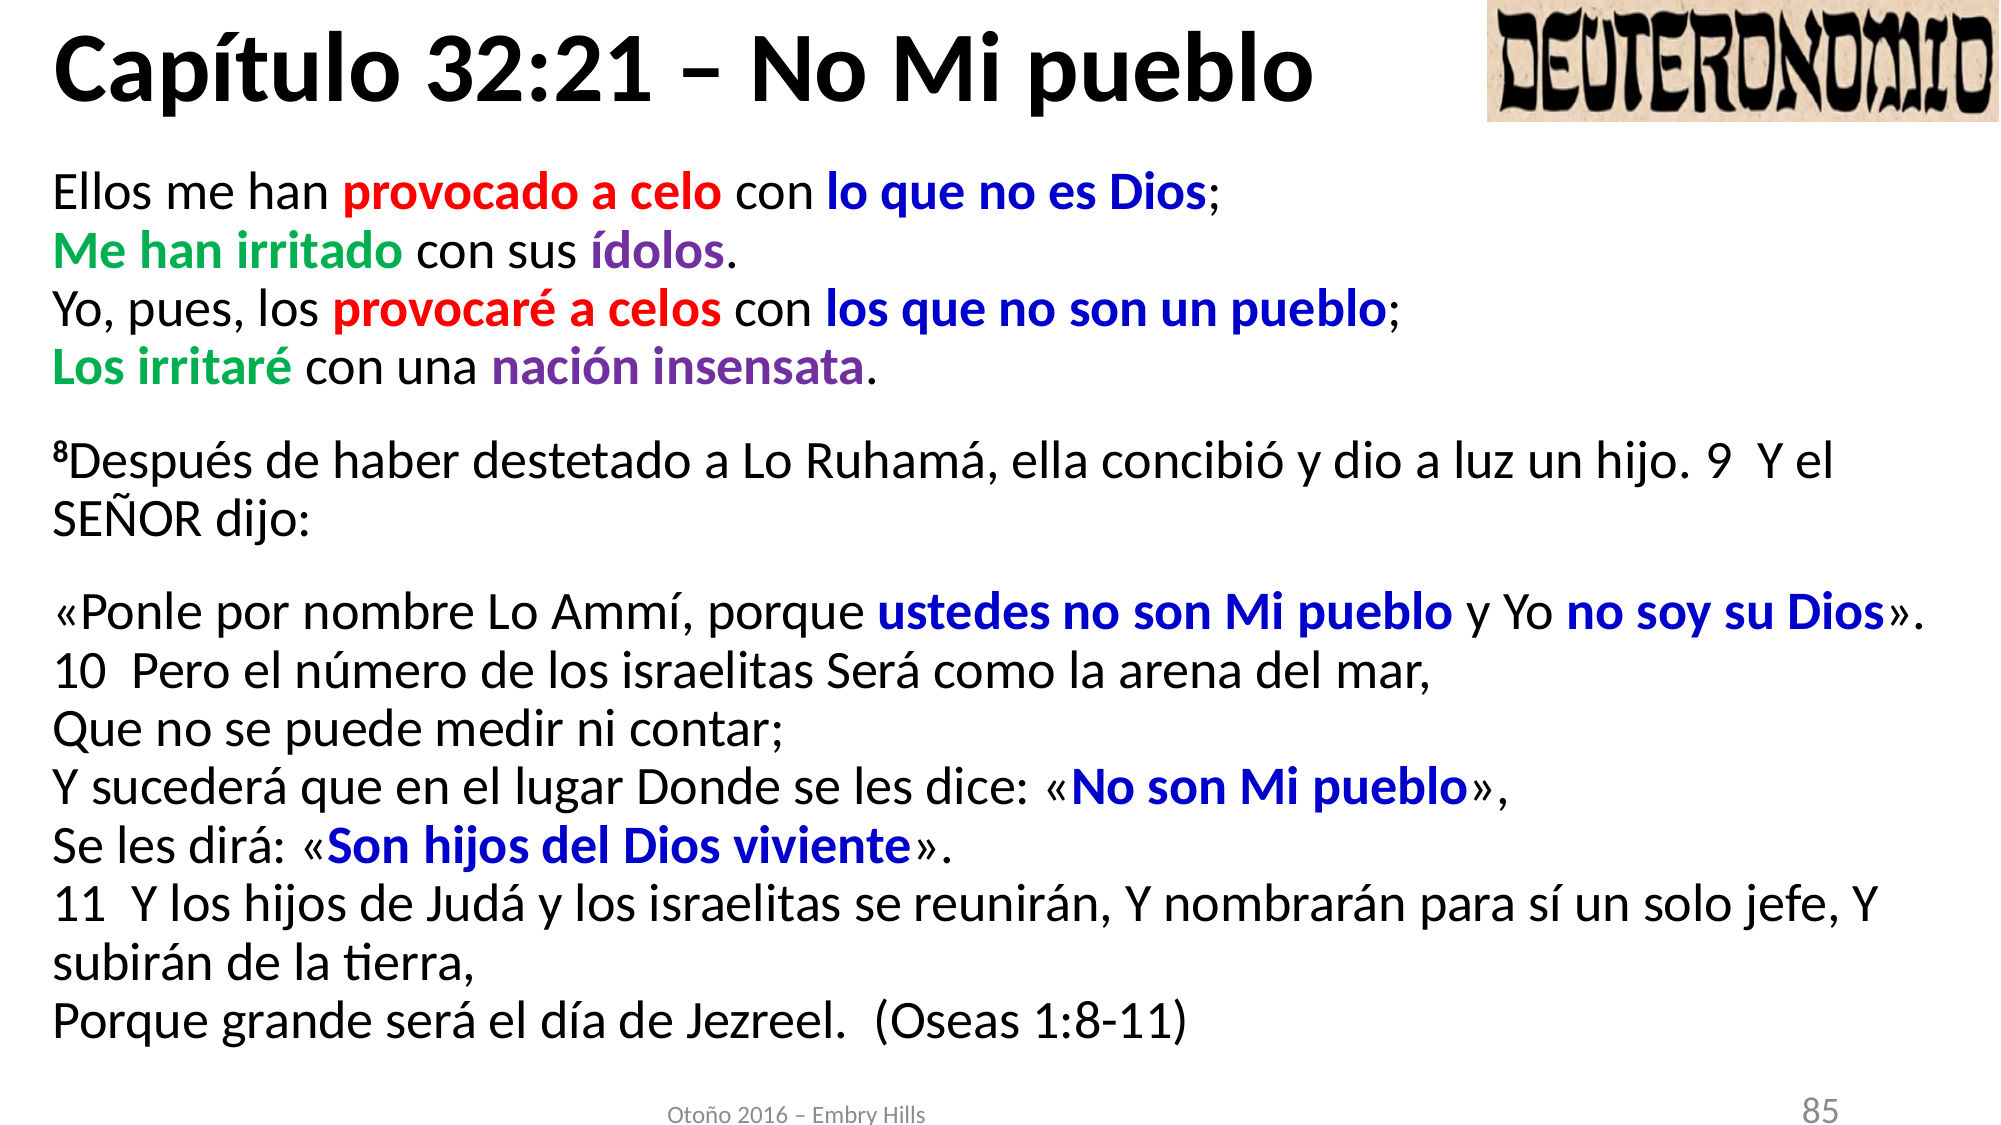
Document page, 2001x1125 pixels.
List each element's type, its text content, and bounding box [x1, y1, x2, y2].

title Capítulo 32:21 – No Mi pueblo [39, 28, 1467, 110]
footer Otoño 2016 – Embry Hills [652, 1102, 1328, 1125]
slide_number 85 [1786, 1092, 2000, 1125]
list Ellos me han provocado a celo con lo que no es Dios; Me han irritado con sus ídolos. Yo, pues, los provocaré a celos con los que no son un pueblo; Los irritaré con una nación insensata. 8Después de haber destetado a Lo Ruhamá, ella concibió y dio a luz un hijo. 9 Y el SEÑOR dijo: «Ponle por nombre Lo Ammí, porque ustedes no son Mi pueblo y Yo no soy su Dios». 10 Pero el número de los israelitas Será como la arena del mar, Que no se puede medir ni contar; Y sucederá que en el lugar Donde se les dice: «No son Mi pueblo», Se les dirá: «Son hijos del Dios viviente». 11 Y los hijos de Judá y los israelitas se reunirán, Y nombrarán para sí un solo jefe, Y subirán de la tierra, Porque grande será el día de Jezreel. (Oseas 1:8-11) [37, 155, 1961, 1100]
picture [1487, 0, 1999, 122]
